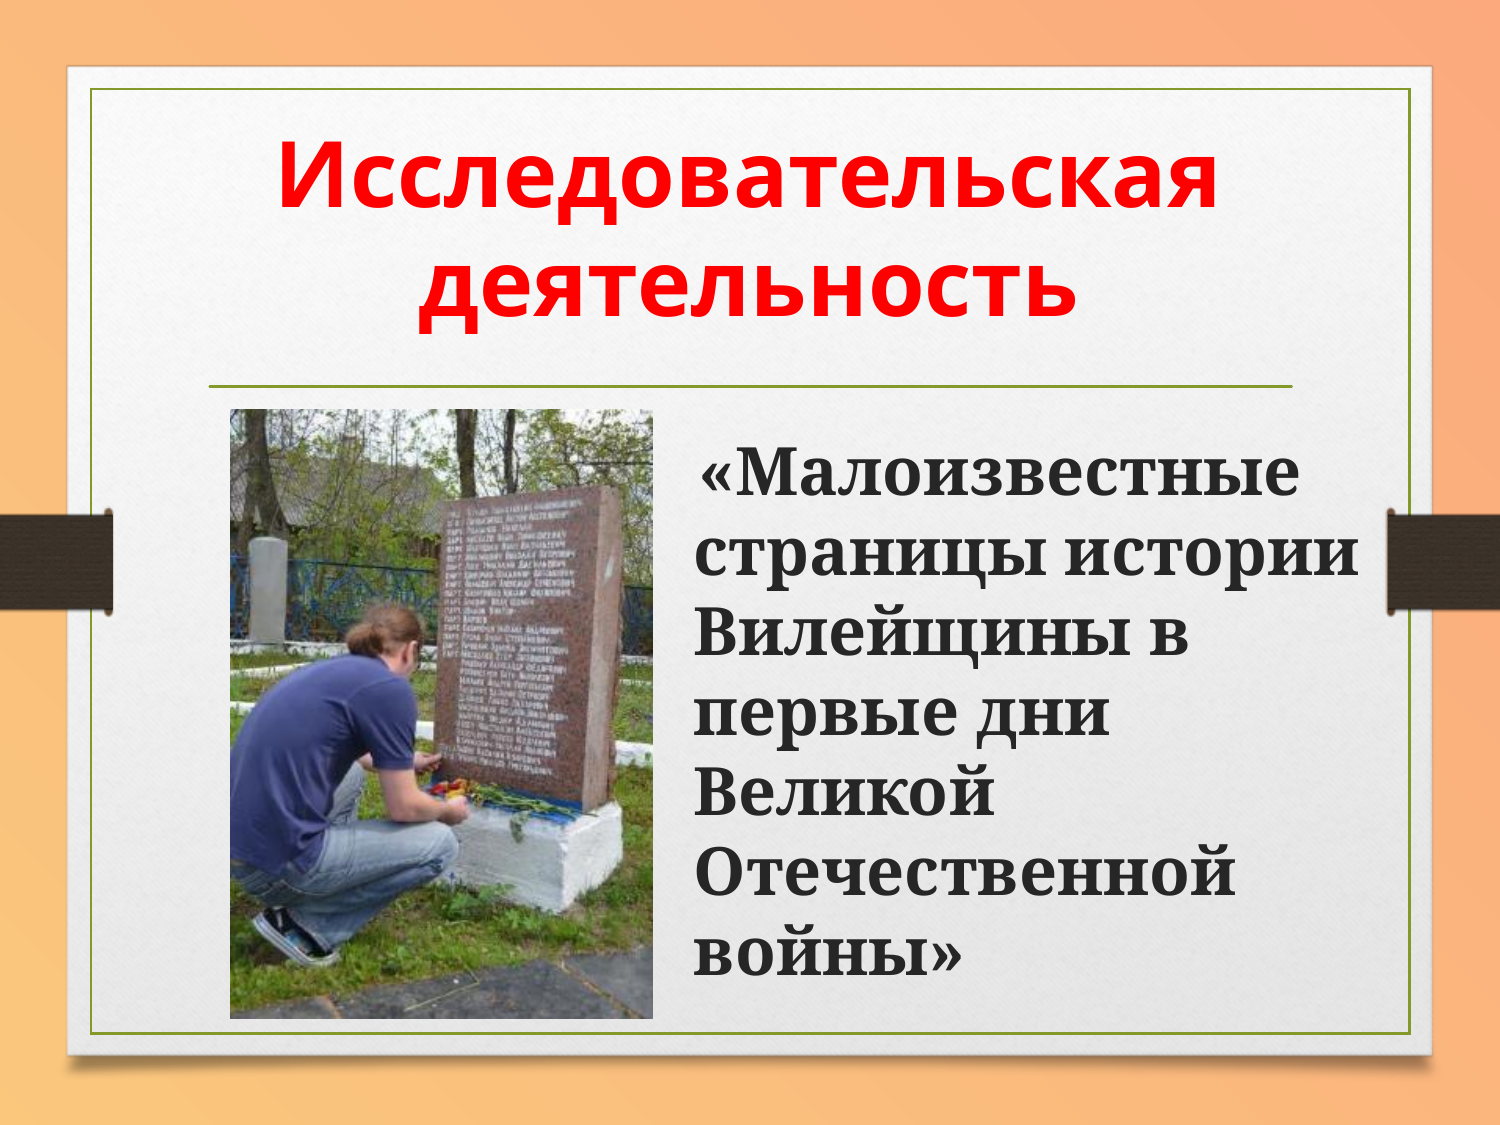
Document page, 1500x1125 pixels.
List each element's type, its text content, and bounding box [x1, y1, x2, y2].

list «Малоизвестные страницы истории Вилейщины в первые дни Великой Отечественной войны» [653, 420, 1390, 1019]
title Исследовательская деятельность [140, 160, 1357, 290]
picture [0, 0, 1500, 1125]
